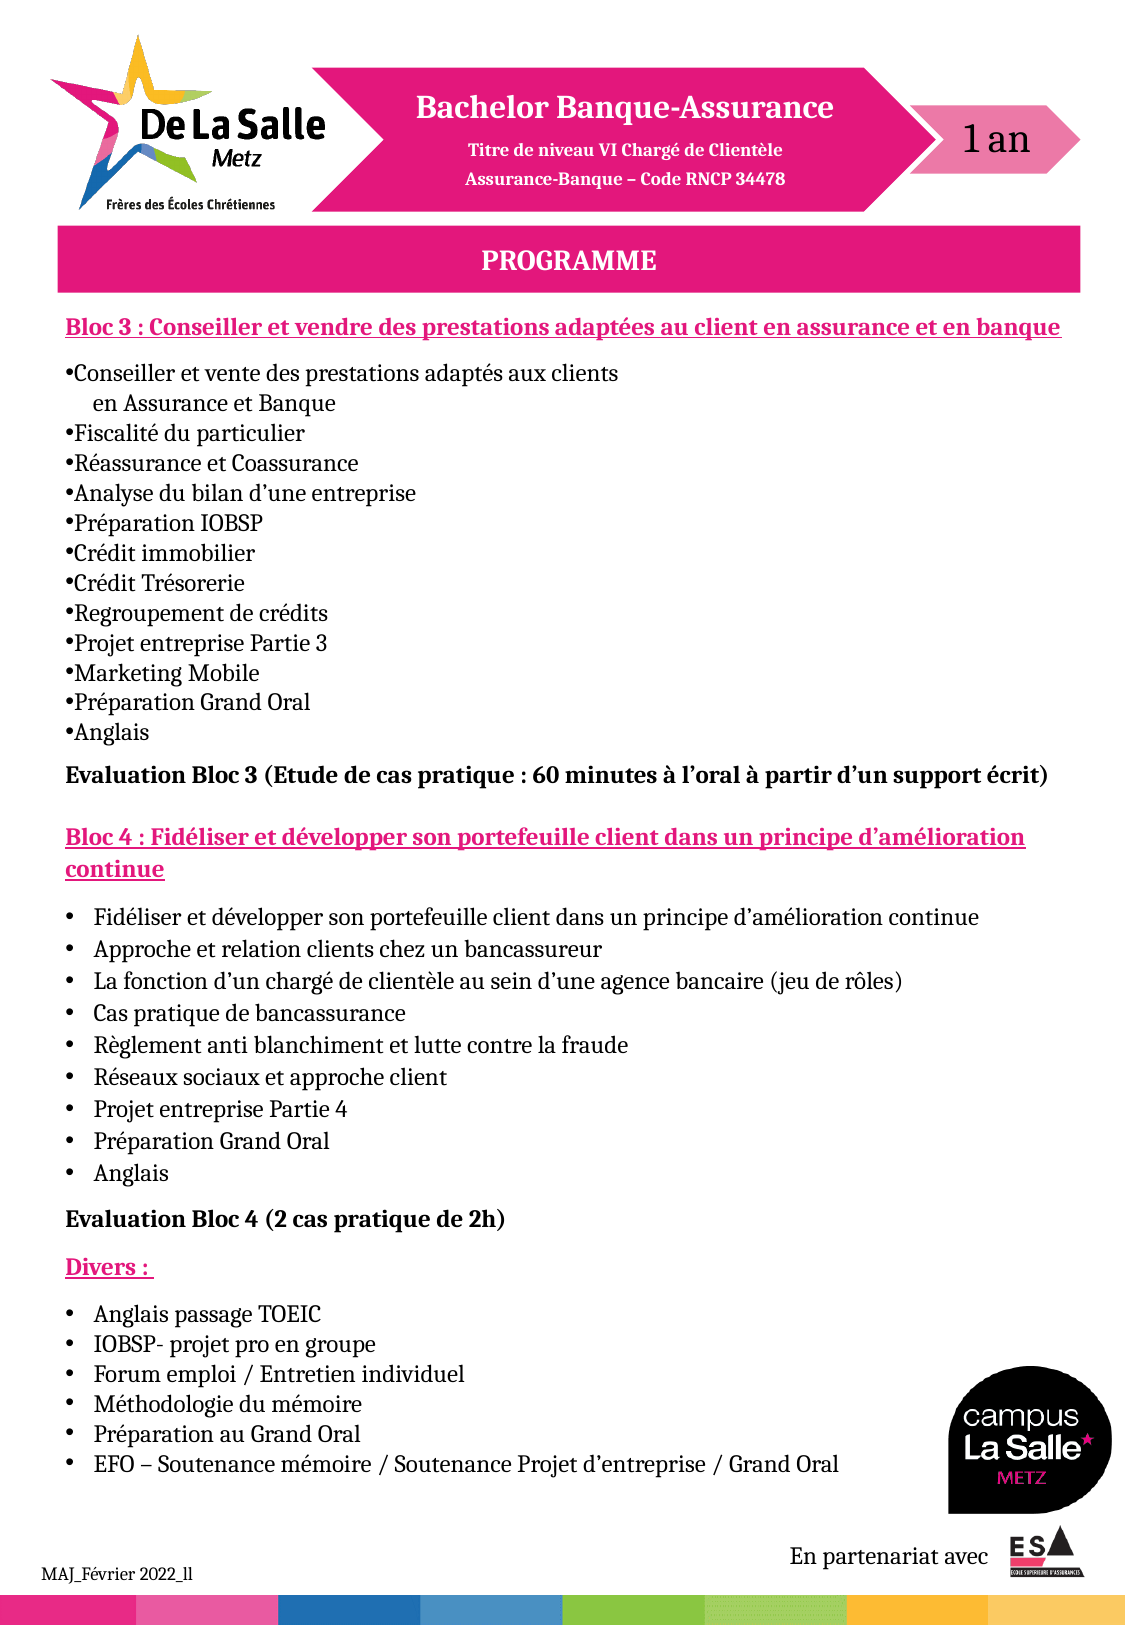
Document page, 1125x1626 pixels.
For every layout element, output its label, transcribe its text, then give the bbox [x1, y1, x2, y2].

picture [50, 34, 311, 210]
picture [1008, 1522, 1090, 1578]
picture [0, 1595, 1125, 1625]
text_box En partenariat avec [762, 1531, 1008, 1577]
text_box PROGRAMME [57, 225, 1082, 294]
picture [948, 1366, 1112, 1514]
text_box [311, 12, 1081, 285]
text_box Bloc 3 : Conseiller et vendre des prestations adaptées au client en assurance et en banque Conseiller et vente des prestations adaptés aux clients en Assurance et Banque Fiscalité du particulier Réassurance et Coassurance Analyse du bilan d’une entreprise Préparation IOBSP Crédit immobilier Crédit Trésorerie Regroupement de crédits Projet entreprise Partie 3 Marketing Mobile Préparation Grand Oral Anglais Evaluation Bloc 3 (Etude de cas pratique : 60 minutes à l’oral à partir d’un support écrit) Bloc 4 : Fidéliser et développer son portefeuille client dans un principe d’amélioration continue Fidéliser et développer son portefeuille client dans un principe d’amélioration continue Approche et relation clients chez un bancassureur La fonction d’un chargé de clientèle au sein d’une agence bancaire (jeu de rôles) Cas pratique de bancassurance Règlement anti blanchiment et lutte contre la fraude Réseaux sociaux et approche client Projet entreprise Partie 4 Préparation Grand Oral Anglais Evaluation Bloc 4 (2 cas pratique de 2h) Divers : Anglais passage TOEIC IOBSP- projet pro en groupe Forum emploi / Entretien individuel Méthodologie du mémoire Préparation au Grand Oral EFO – Soutenance mémoire / Soutenance Projet d’entreprise / Grand Oral [50, 300, 1088, 1485]
text_box MAJ_Février 2022_ll [26, 1553, 285, 1592]
